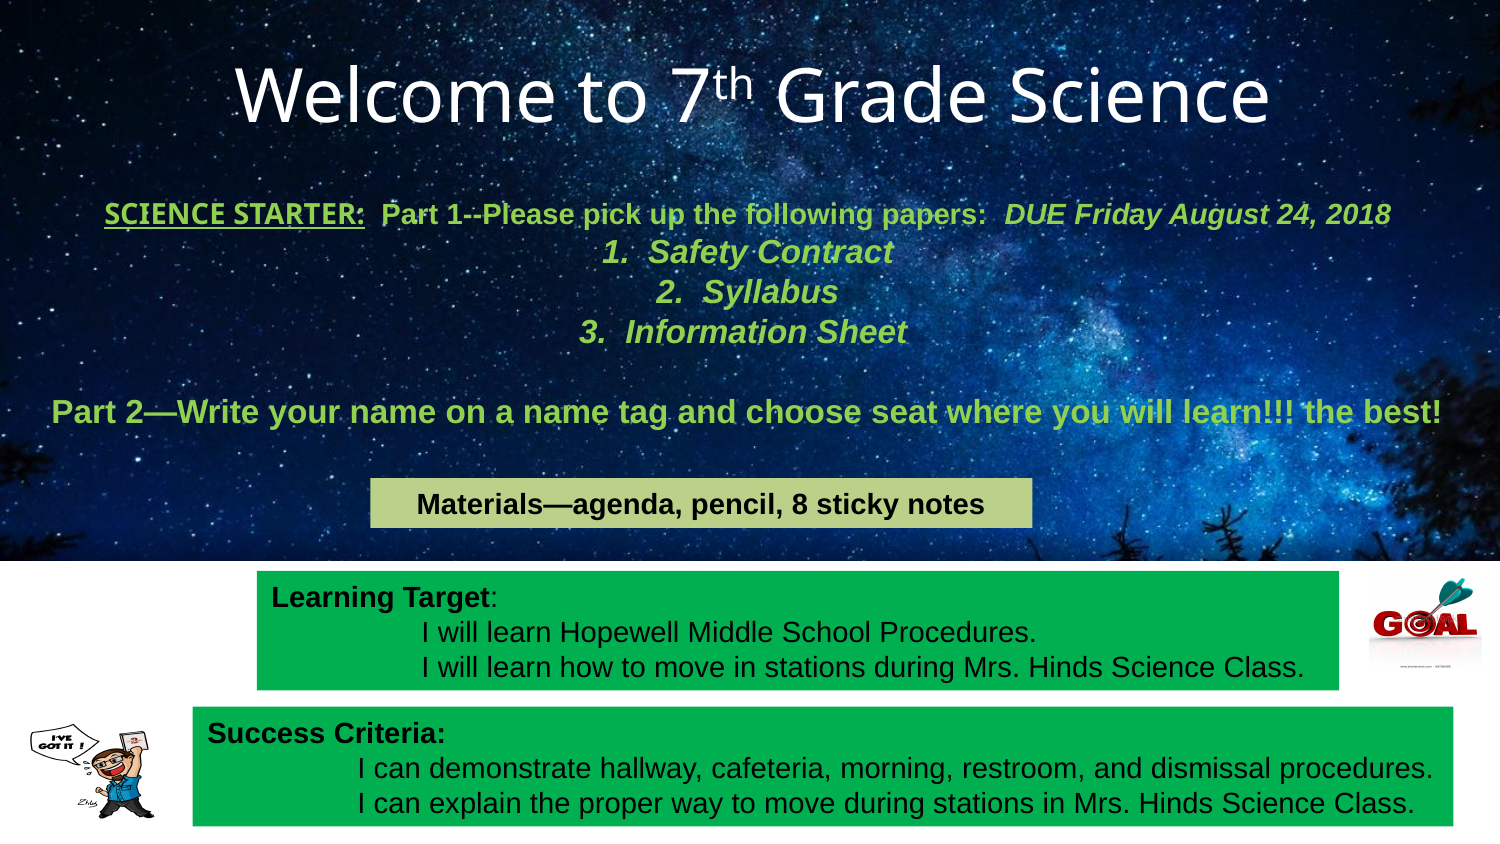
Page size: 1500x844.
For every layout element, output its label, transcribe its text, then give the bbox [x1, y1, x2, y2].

picture [1369, 571, 1482, 670]
text_box SCIENCE STARTER: Part 1--Please pick up the following papers: DUE Friday August 24, 2018 1. Safety Contract 2. Syllabus 3. Information Sheet Part 2—Write your name on a name tag and choose seat where you will learn!!! the best! [24, 187, 1471, 438]
picture [0, 0, 1500, 561]
text_box Success Criteria: I can demonstrate hallway, cafeteria, morning, restroom, and dismissal procedures. I can explain the proper way to move during stations in Mrs. Hinds Science Class. [192, 706, 1454, 827]
title Welcome to 7th Grade Science [19, 41, 1487, 153]
text_box Learning Target: I will learn Hopewell Middle School Procedures. I will learn how to move in stations during Mrs. Hinds Science Class. [256, 570, 1340, 691]
text_box Materials—agenda, pencil, 8 sticky notes [370, 478, 1033, 528]
picture [24, 722, 159, 822]
